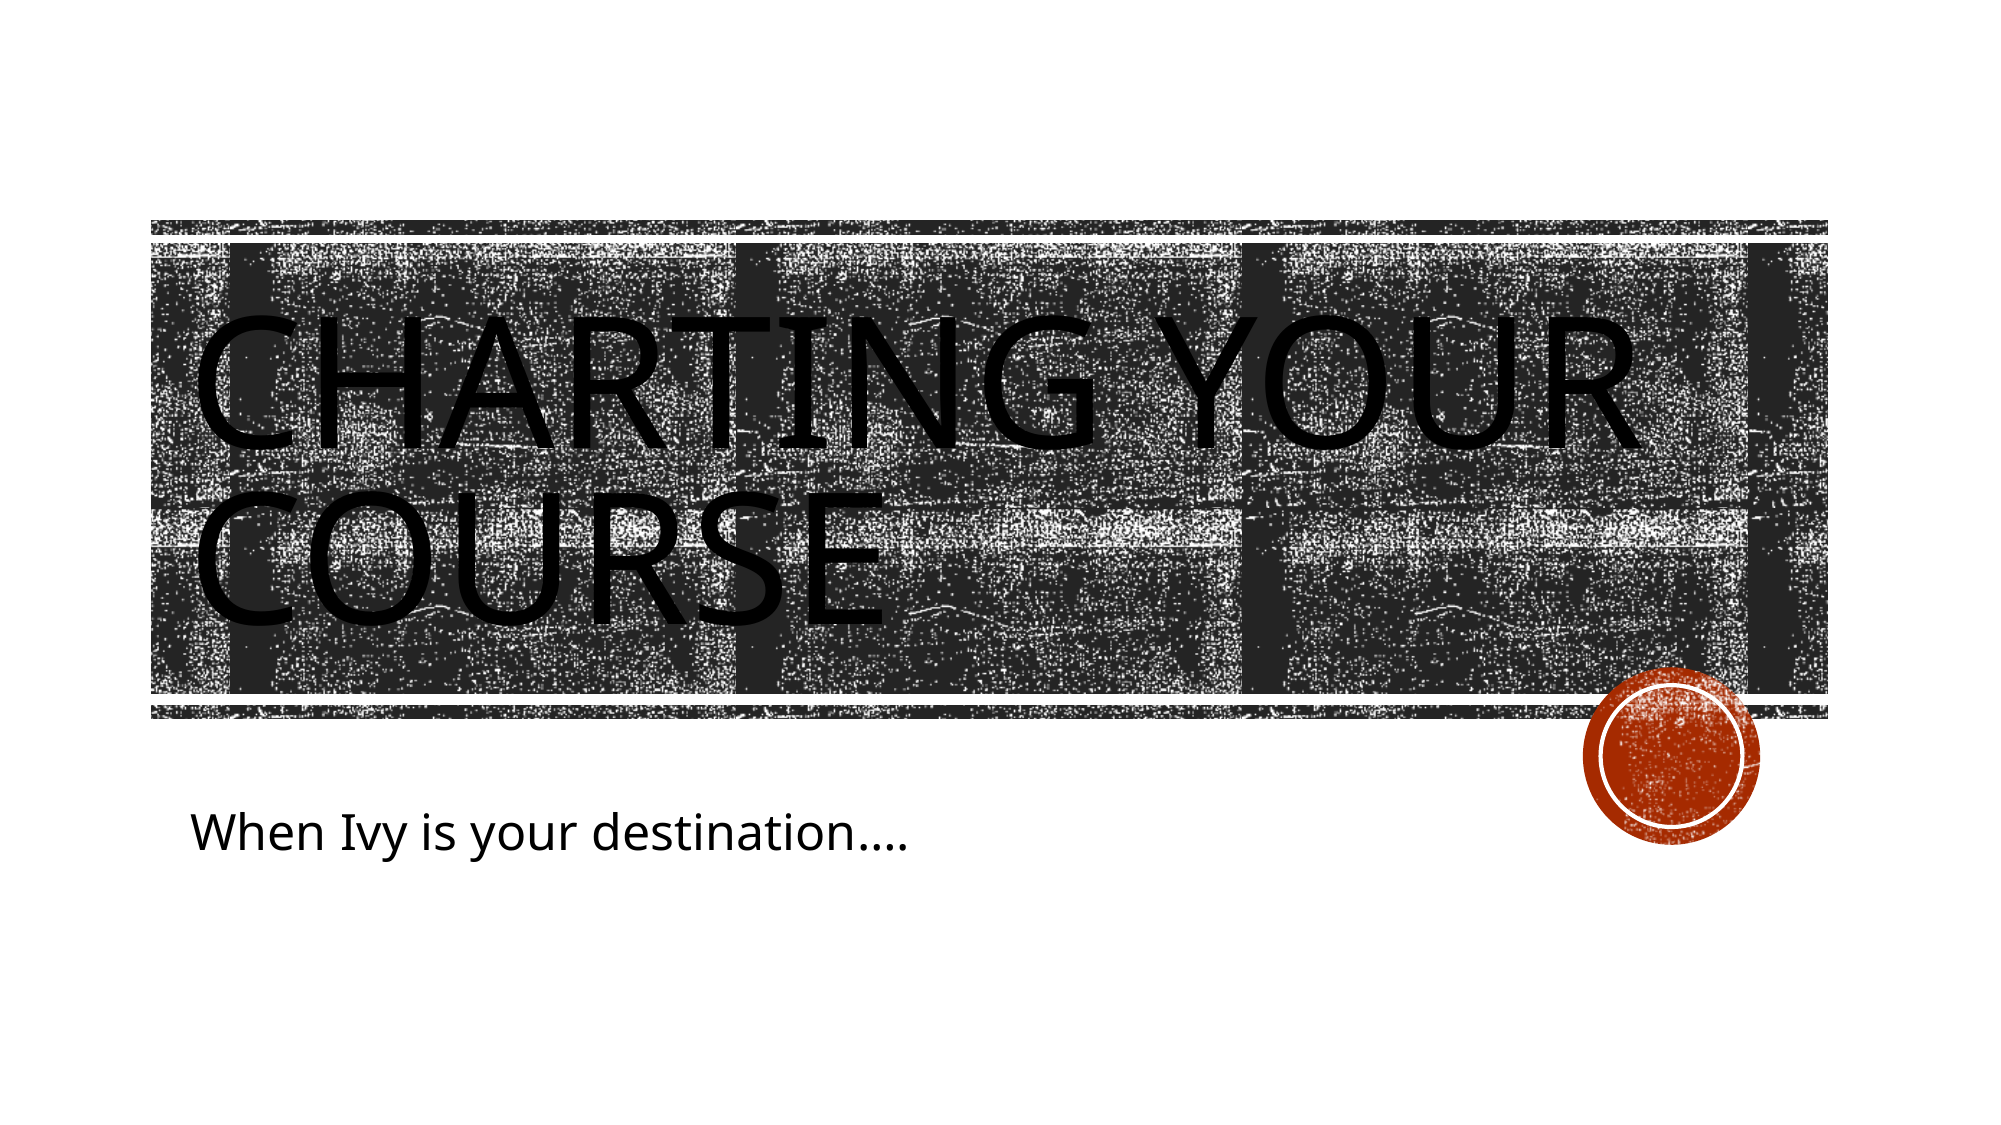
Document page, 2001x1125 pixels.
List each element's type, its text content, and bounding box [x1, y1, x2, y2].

title Charting your course [172, 234, 1808, 733]
subtitle When Ivy is your destination…. [175, 720, 1470, 896]
